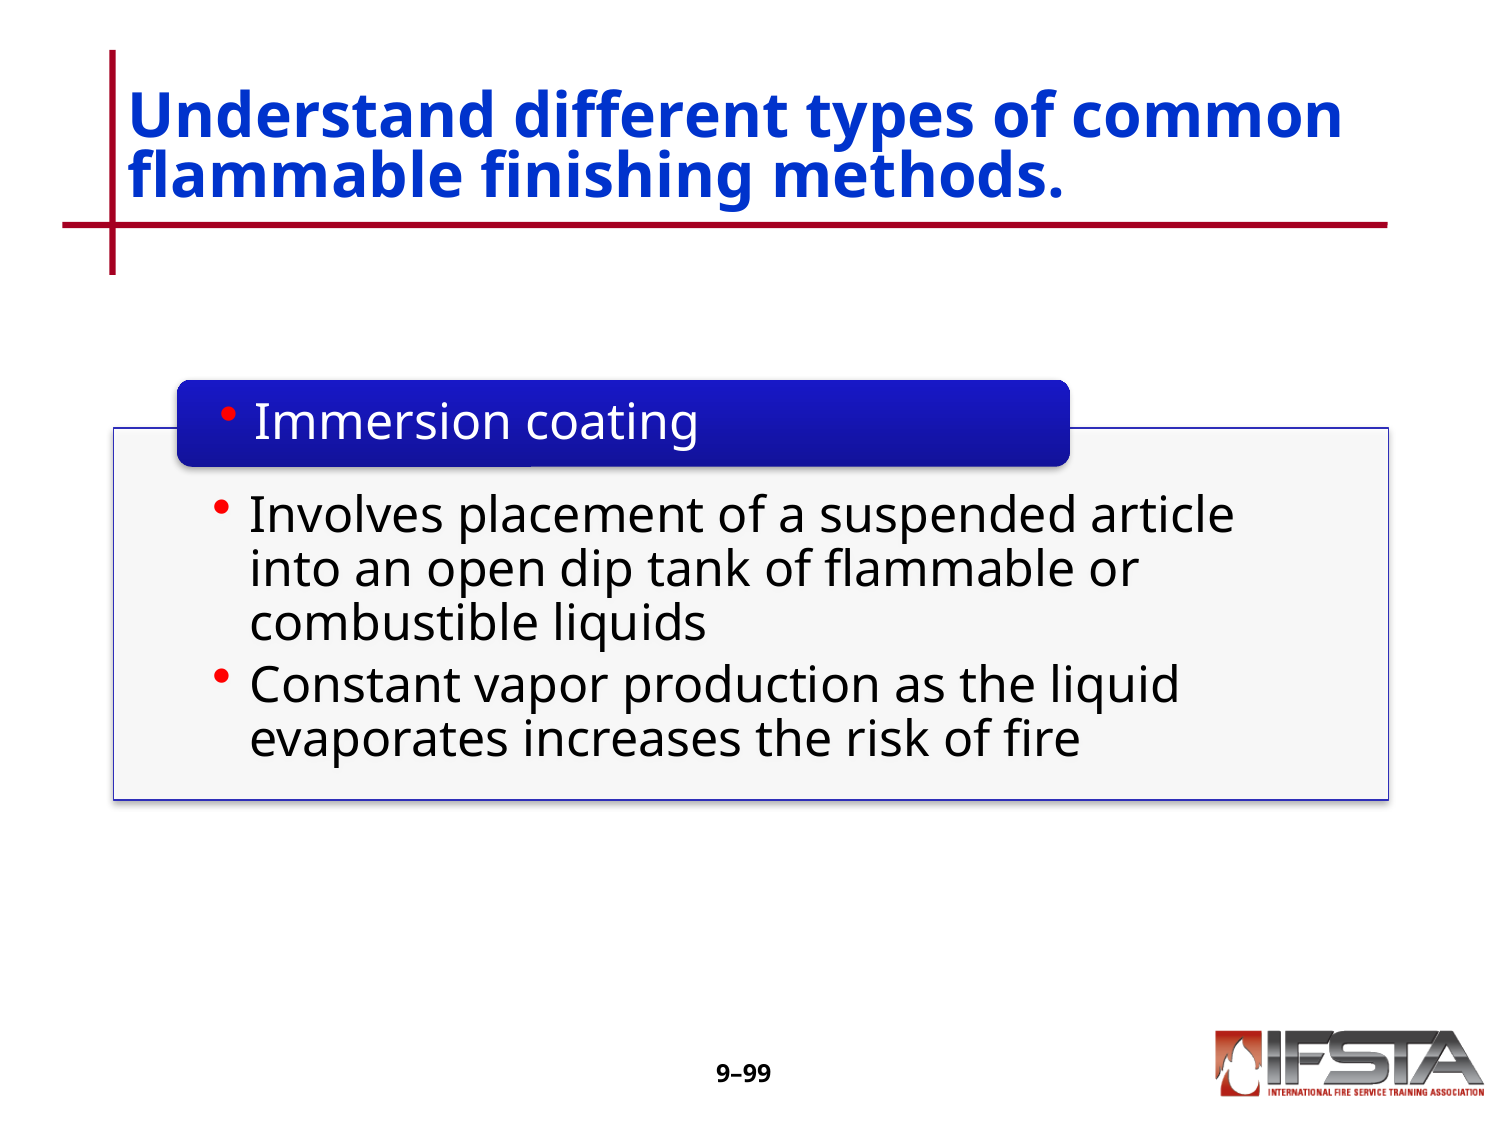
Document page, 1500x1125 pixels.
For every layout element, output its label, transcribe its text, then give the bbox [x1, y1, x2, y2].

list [113, 374, 1389, 801]
slide_number 9–98 [587, 1050, 900, 1125]
picture [1215, 1030, 1485, 1099]
title Understand different types of common flammable finishing methods. [112, 82, 1388, 233]
